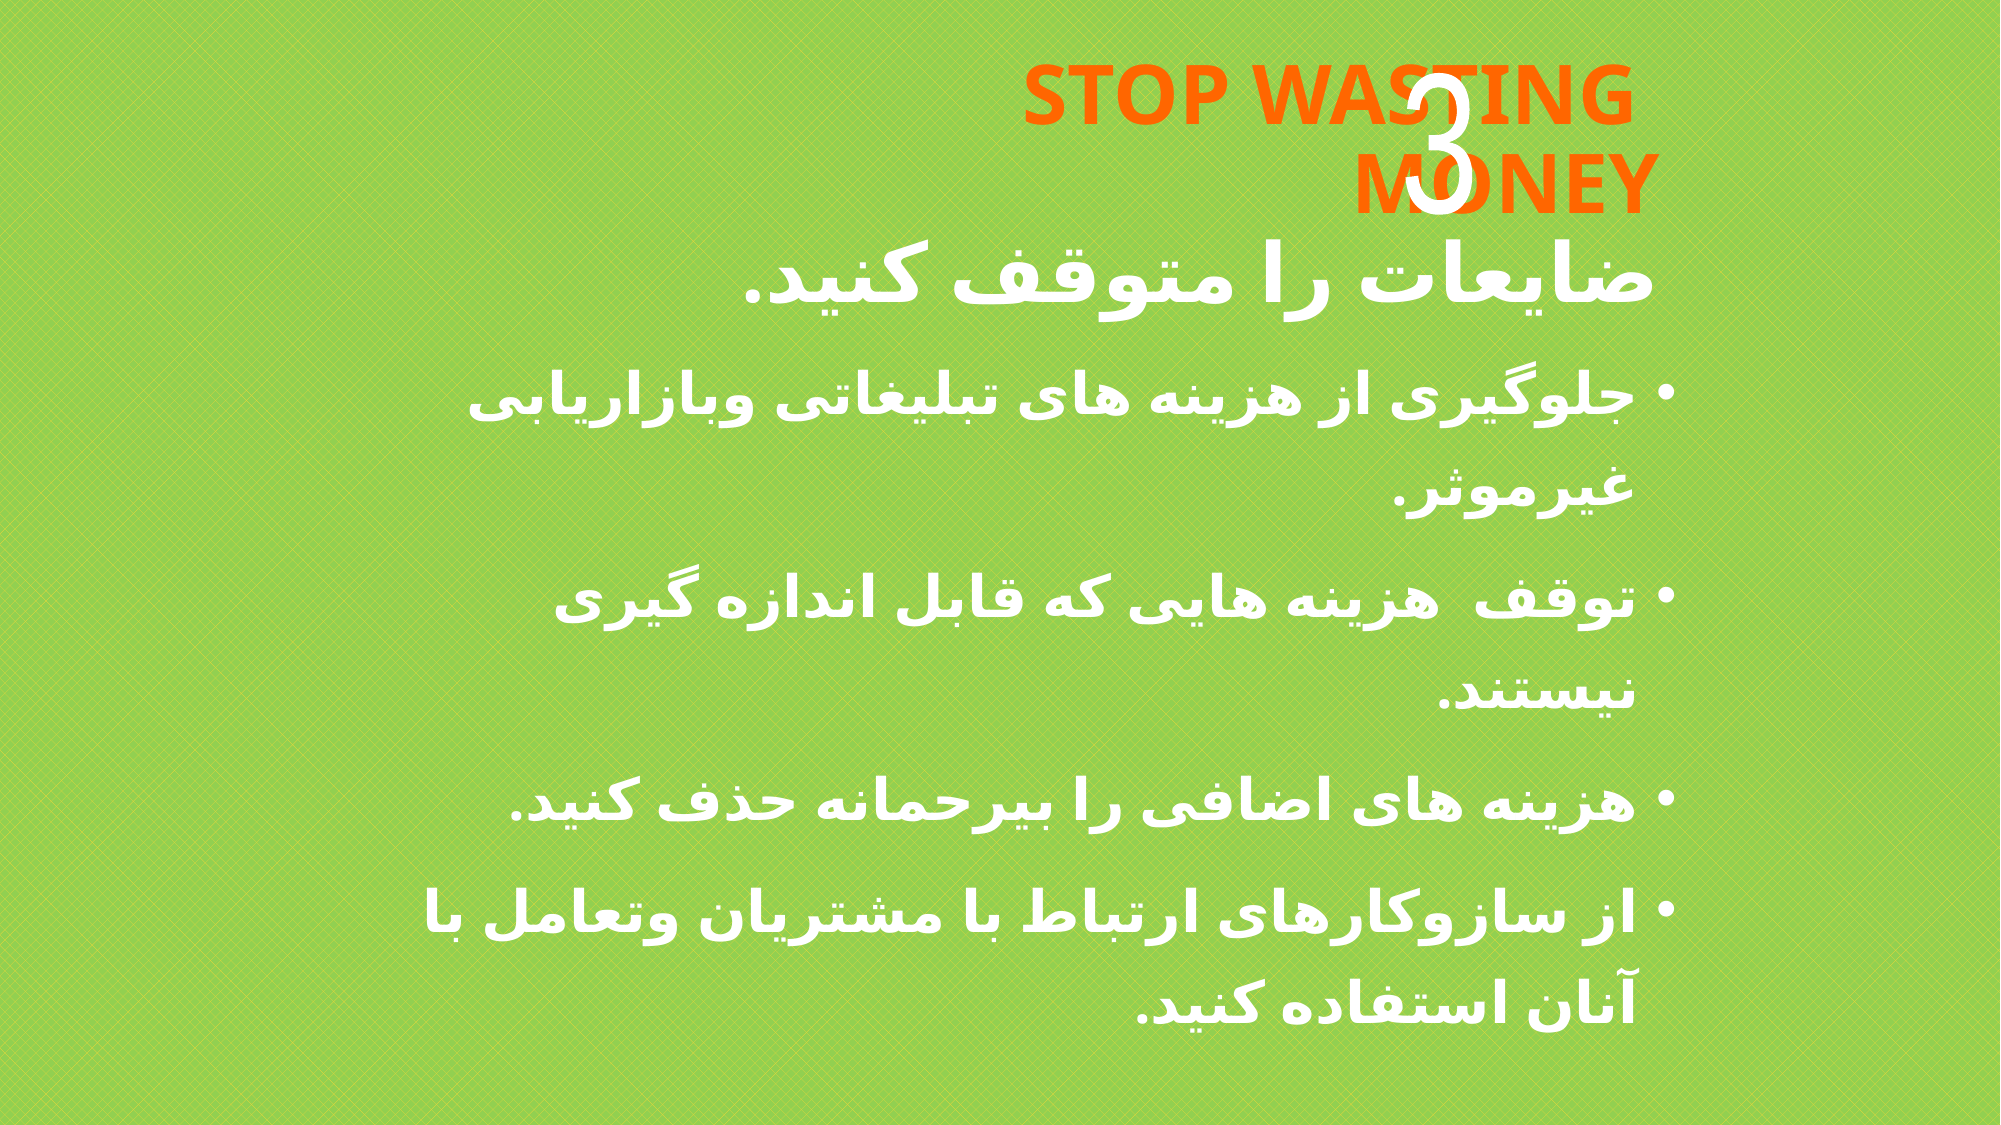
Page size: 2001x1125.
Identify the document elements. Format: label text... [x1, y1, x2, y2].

list جلوگیری از هزینه های تبلیغاتی وبازاریابی غیرموثر. توقف هزینه هایی که قابل اندازه گیری نیستند. هزینه های اضافی را بیرحمانه حذف کنید. از سازوکارهای ارتباط با مشتریان وتعامل با آنان استفاده کنید. [324, 328, 1692, 1000]
title STOP WASTING MONEY ضایعات را متوقف کنید. [324, 45, 1675, 328]
